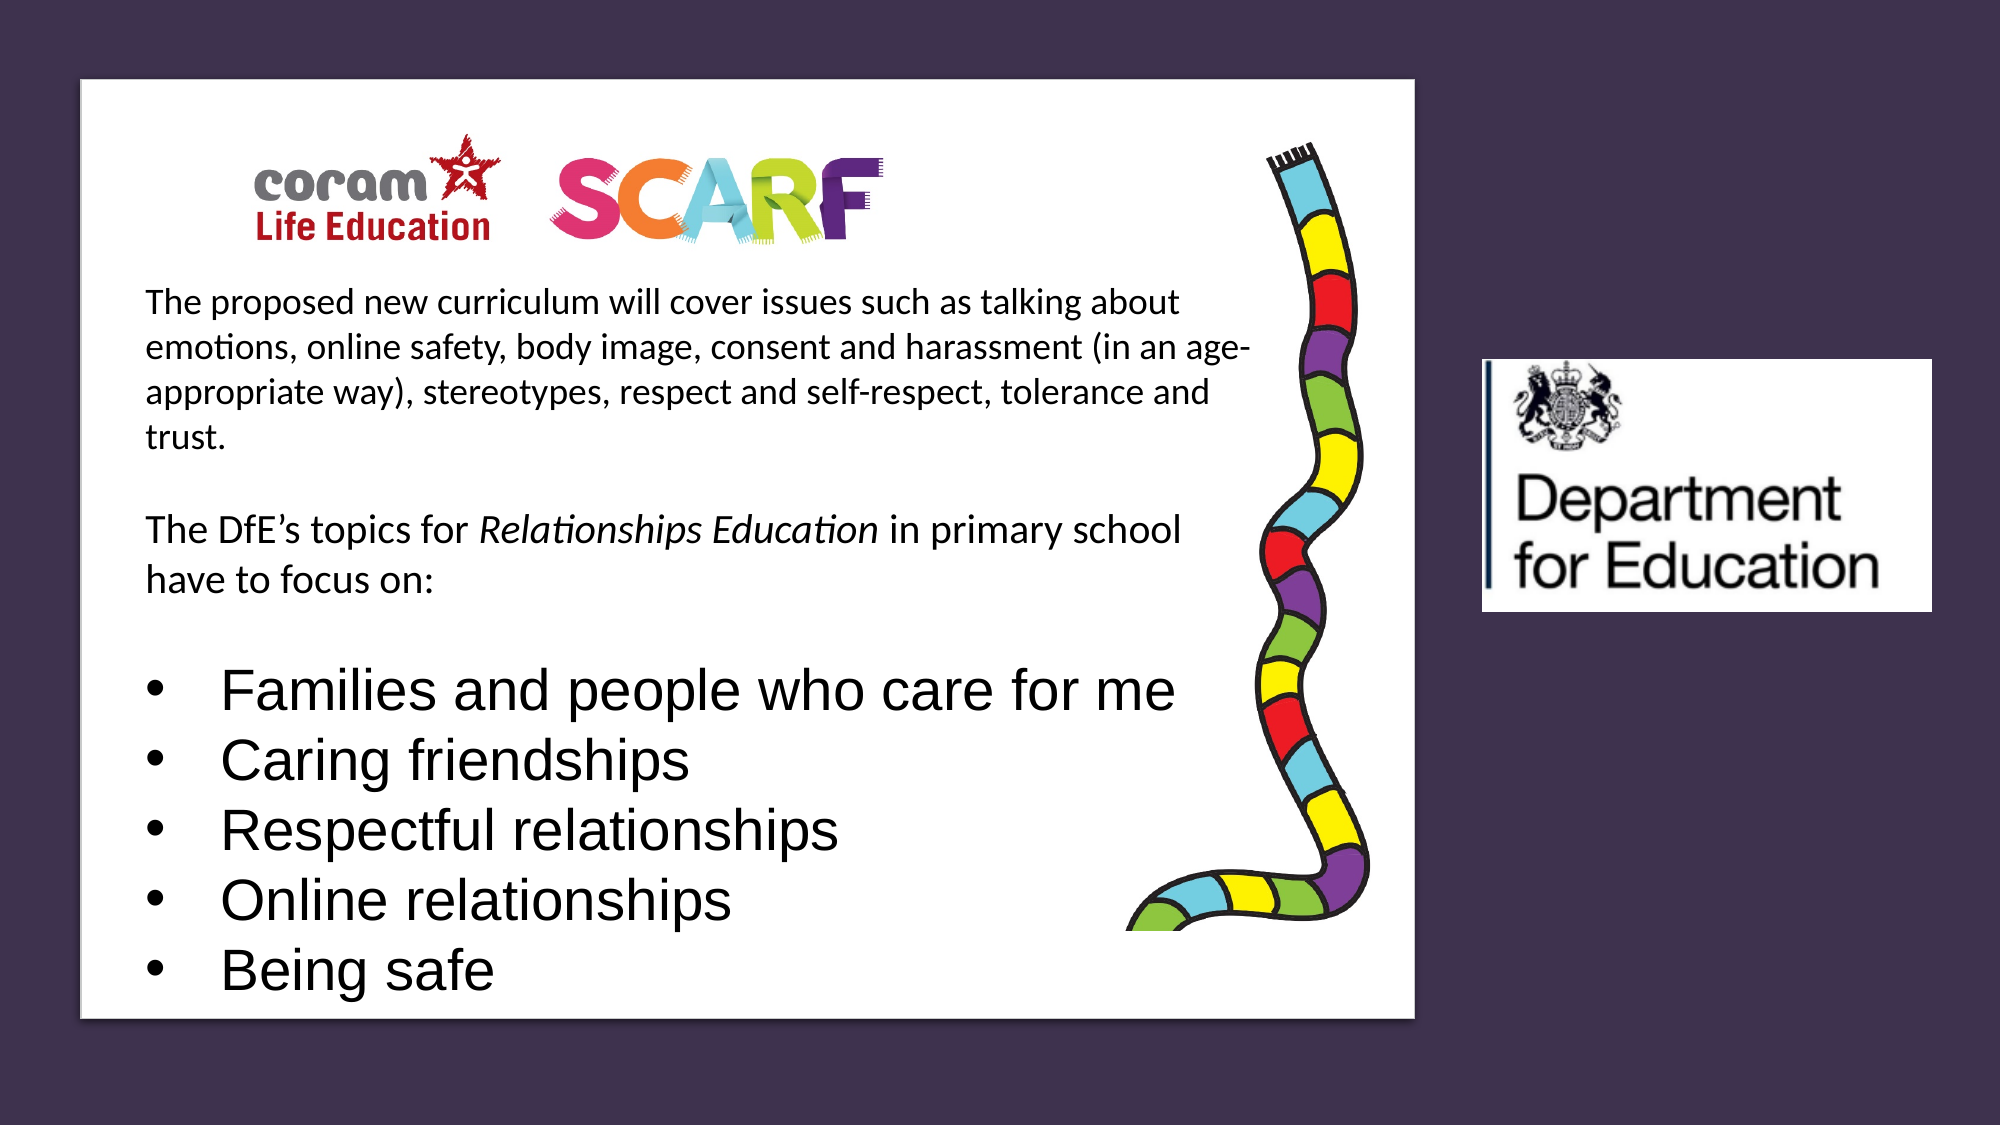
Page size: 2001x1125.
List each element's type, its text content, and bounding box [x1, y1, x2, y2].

text_box [80, 78, 1415, 1019]
text_box The proposed new curriculum will cover issues such as talking about emotions, online safety, body image, consent and harassment (in an age-appropriate way), stereotypes, respect and self-respect, tolerance and trust. The DfE’s topics for Relationships Education in primary school have to focus on: Families and people who care for me Caring friendships Respectful relationships Online relationships Being safe [130, 931, 1271, 1055]
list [108, 97, 1413, 931]
text_box [0, 0, 2000, 1125]
picture [1482, 359, 1932, 612]
